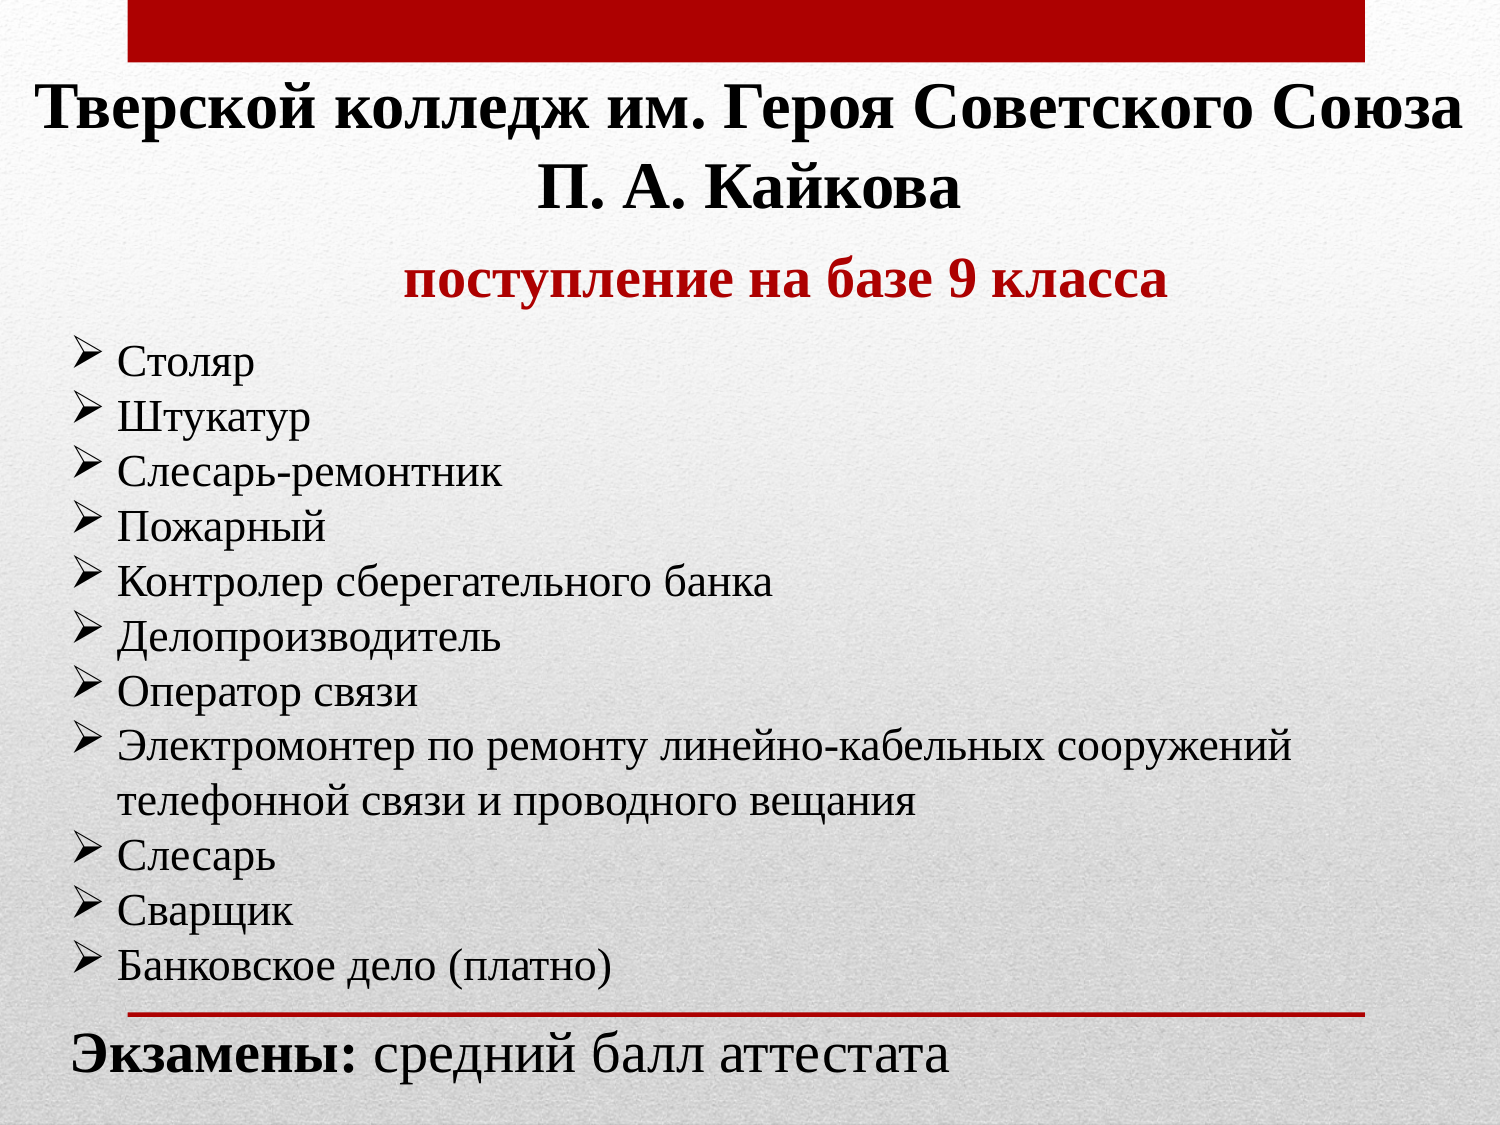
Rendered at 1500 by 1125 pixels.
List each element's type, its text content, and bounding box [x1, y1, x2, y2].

text_box Столяр Штукатур Слесарь-ремонтник Пожарный Контролер сберегательного банка Делопроизводитель Оператор связи Электромонтер по ремонту линейно-кабельных сооружений телефонной связи и проводного вещания Слесарь Сварщик Банковское дело (платно) [55, 322, 1437, 1058]
text_box Экзамены: средний балл аттестата [55, 1007, 1390, 1092]
text_box Тверской колледж им. Героя Советского Союза П. А. Кайкова [0, 54, 1500, 230]
text_box поступление на базе 9 класса [243, 231, 1330, 316]
